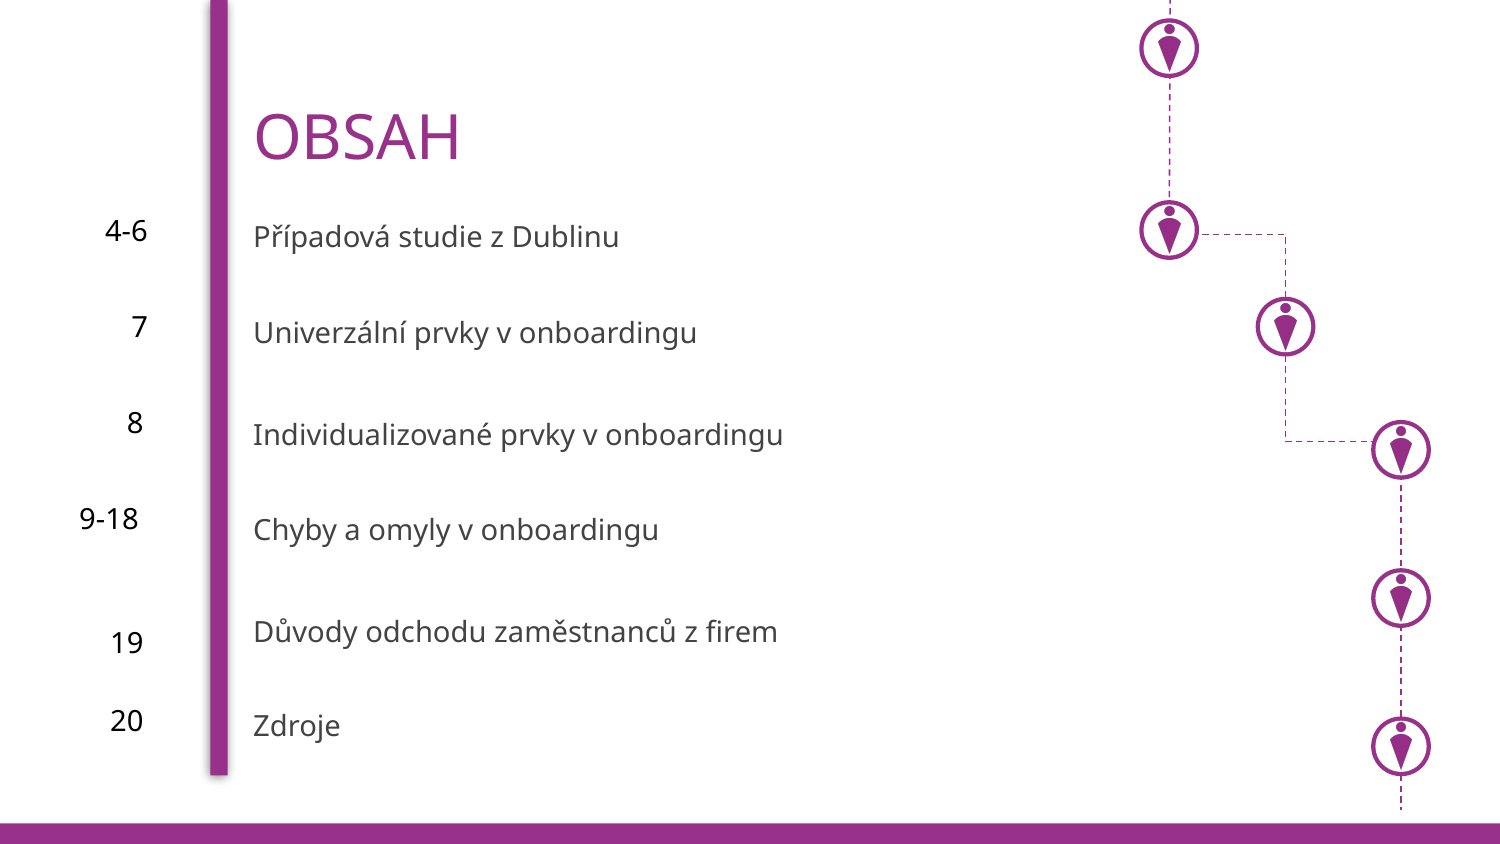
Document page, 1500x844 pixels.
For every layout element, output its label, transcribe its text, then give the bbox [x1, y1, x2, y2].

text_box 4-6 [63, 197, 163, 256]
title Chyby a omyly v onboardingu [238, 495, 1061, 598]
title Důvody odchodu zaměstnanců z firem [238, 598, 1061, 692]
text_box 7 [63, 293, 163, 352]
picture [1158, 206, 1181, 254]
picture [1390, 426, 1412, 474]
text_box 9-18 [59, 485, 159, 544]
title Případová studie z Dublinu [238, 203, 1061, 299]
picture [1390, 574, 1412, 622]
title Zdroje [238, 692, 1061, 795]
text_box 19 [59, 609, 159, 668]
title Individualizované prvky v onboardingu [238, 401, 1061, 495]
text_box 8 [59, 389, 159, 448]
title OBSAH [238, 82, 1061, 185]
picture [1274, 303, 1297, 351]
text_box 20 [35, 686, 159, 746]
picture [1158, 24, 1181, 72]
title Univerzální prvky v onboardingu [238, 299, 1061, 401]
picture [1390, 722, 1412, 770]
